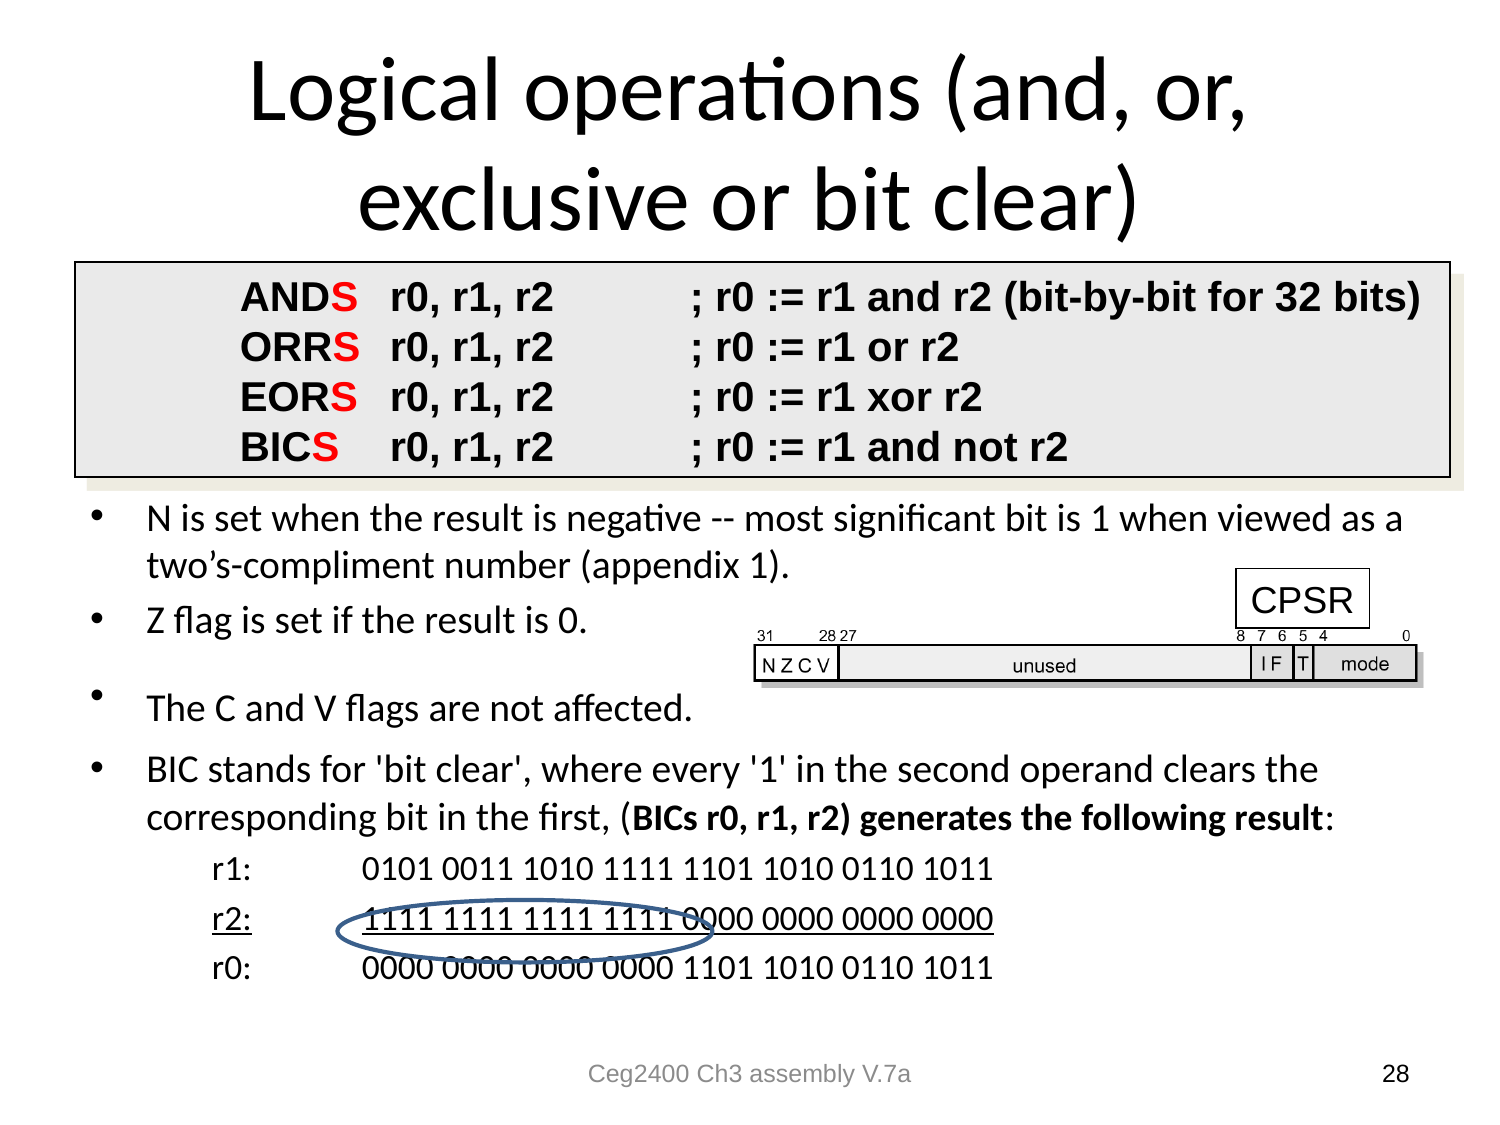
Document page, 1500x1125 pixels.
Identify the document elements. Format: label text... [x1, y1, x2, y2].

footer Ceg2400 Ch3 assembly V.7a [512, 1042, 988, 1103]
slide_number 28 [1074, 1042, 1425, 1103]
text_box [335, 897, 715, 965]
list N is set when the result is negative -- most significant bit is 1 when viewed as a two’s-compliment number (appendix 1). Z flag is set if the result is 0. The C and V flags are not affected. BIC stands for 'bit clear', where every '1' in the second operand clears the corresponding bit in the first, (BICs r0, r1, r2) generates the following result: r1: 0101 0011 1010 1111 1101 1010 0110 1011 r2: 1111 1111 1111 1111 0000 0000 0000 0000 r0: 0000 0000 0000 0000 1101 1010 0110 1011 [75, 478, 1425, 1005]
text_box CPSR [1235, 568, 1370, 623]
title Logical operations (and, or, exclusive or bit clear) [75, 45, 1425, 233]
text_box ANDS r0, r1, r2 ; r0 := r1 and r2 (bit-by-bit for 32 bits) ORRS r0, r1, r2 ; r0 := r1 or r2 EORS r0, r1, r2 ; r0 := r1 xor r2 BICS r0, r1, r2 ; r0 := r1 and not r2 [75, 262, 1450, 478]
picture [749, 624, 1426, 693]
